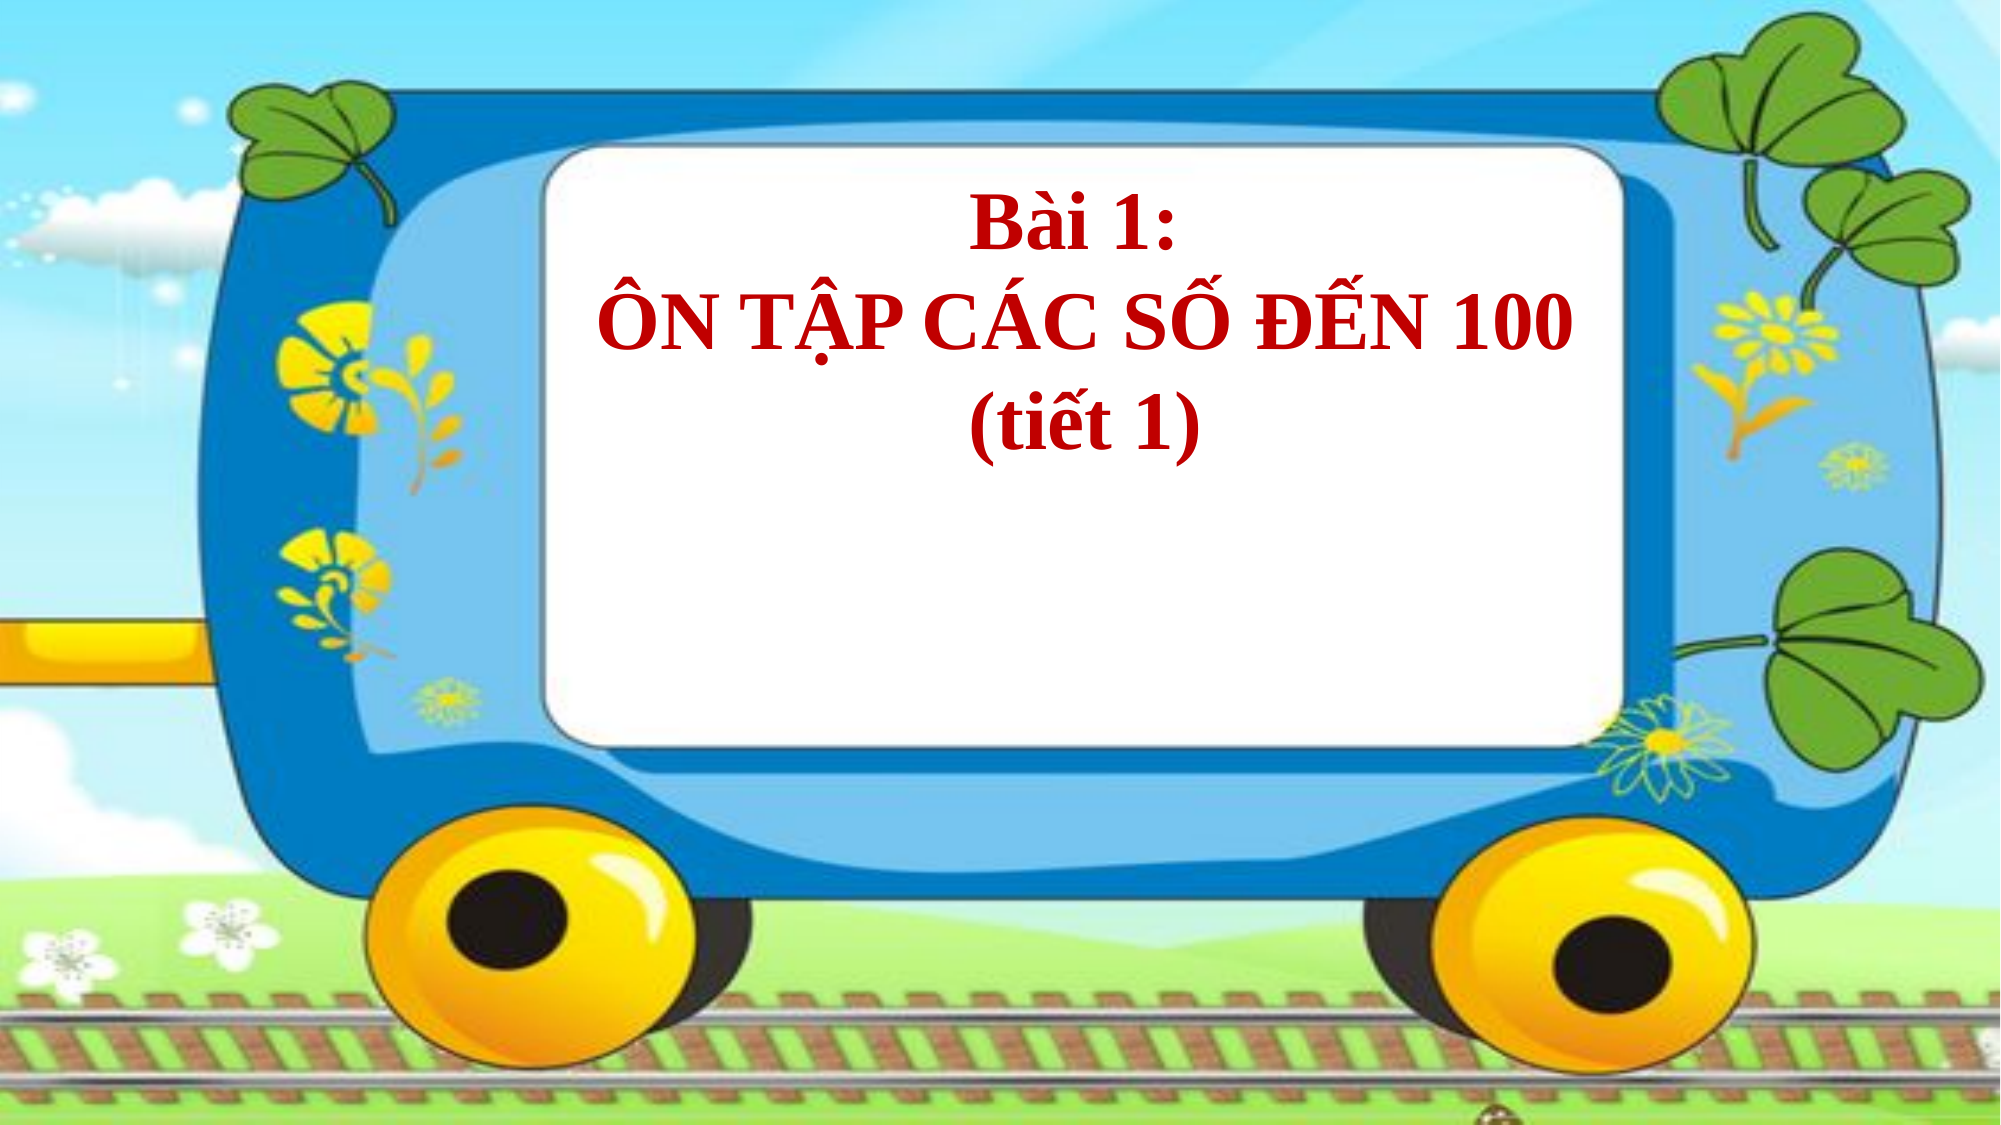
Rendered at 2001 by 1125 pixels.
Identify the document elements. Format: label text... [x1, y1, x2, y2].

picture [0, 0, 2001, 1125]
text_box Bài 1: ÔN TẬP CÁC SỐ ĐẾN 100 (tiết 1) [509, 159, 1662, 474]
